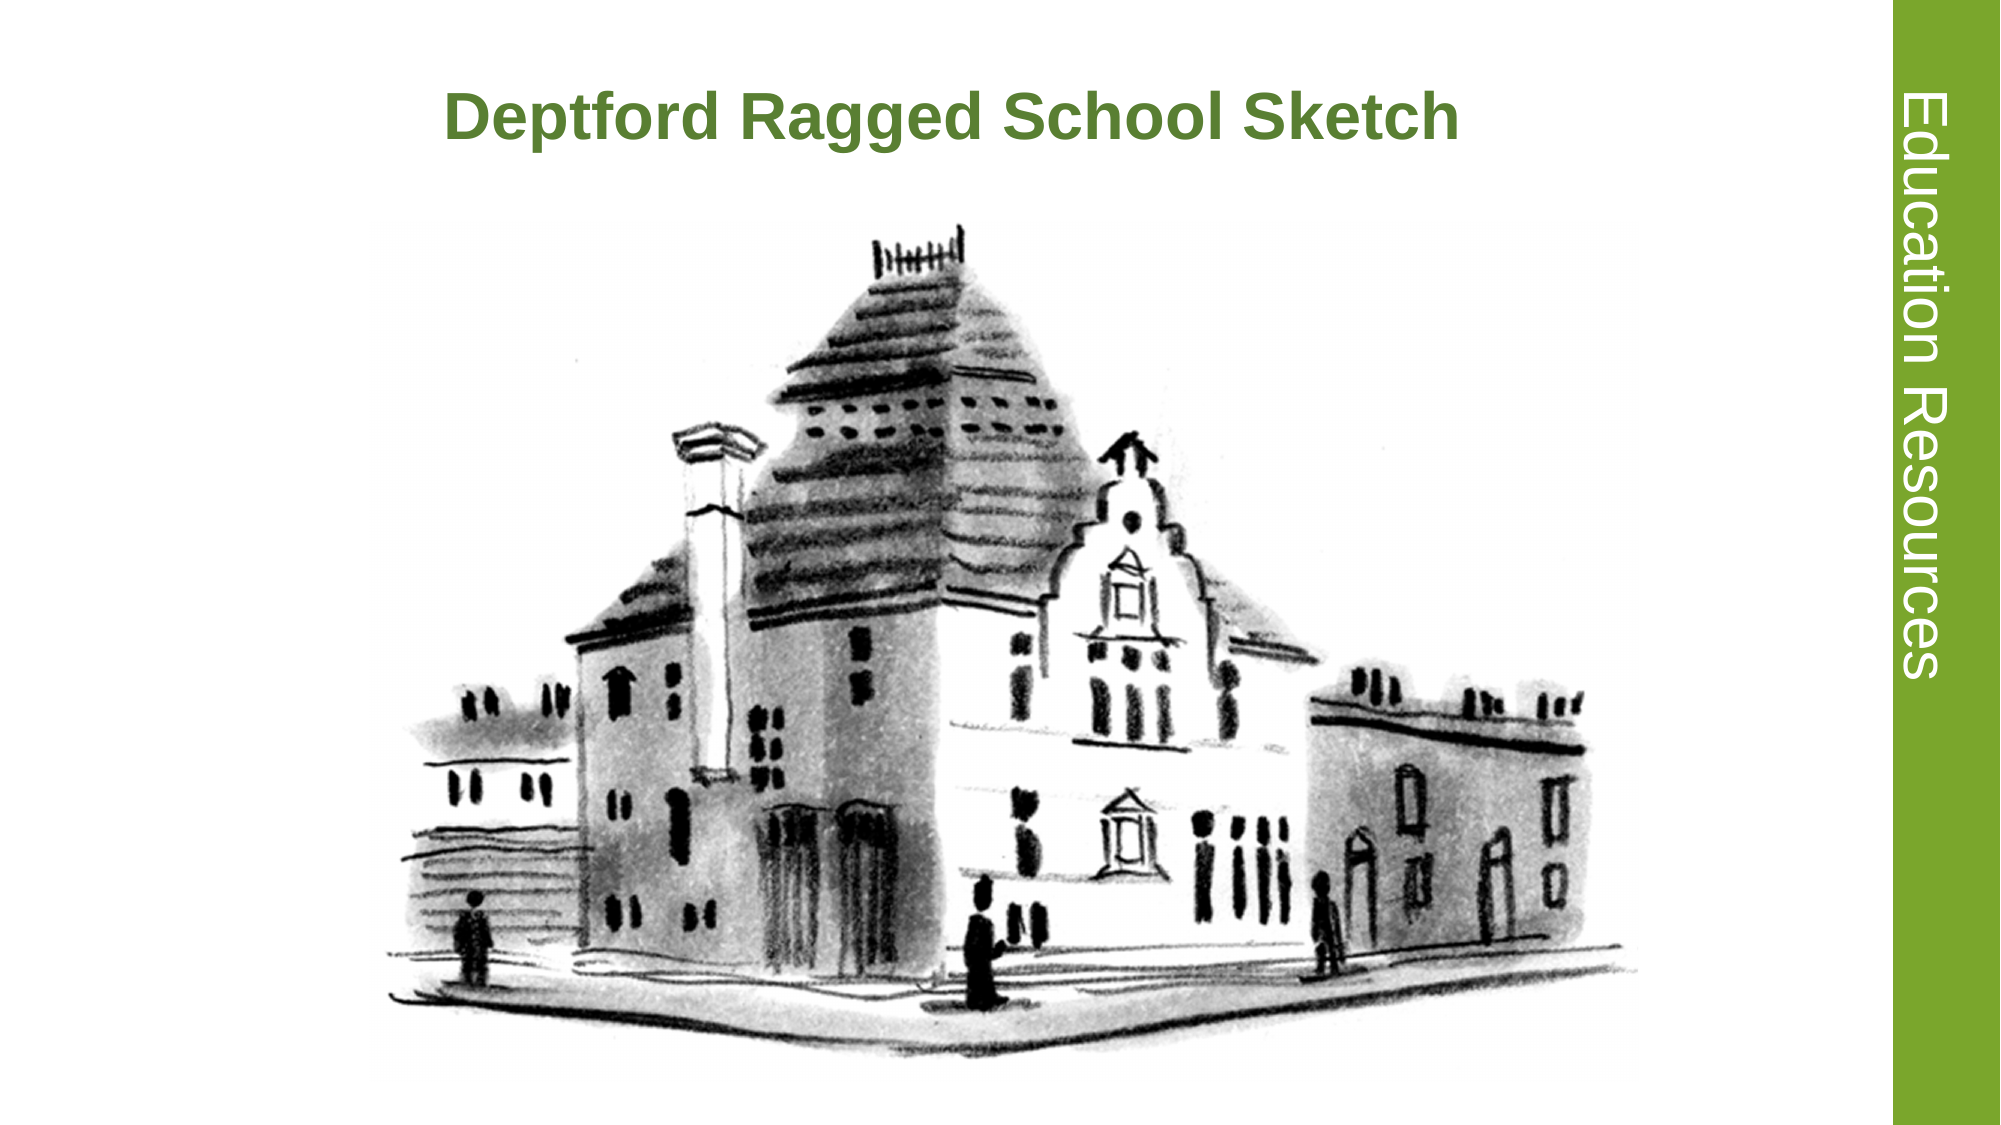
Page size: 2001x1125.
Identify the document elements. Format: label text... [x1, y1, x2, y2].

title Deptford Ragged School Sketch [58, 59, 1863, 177]
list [369, 221, 1639, 1082]
